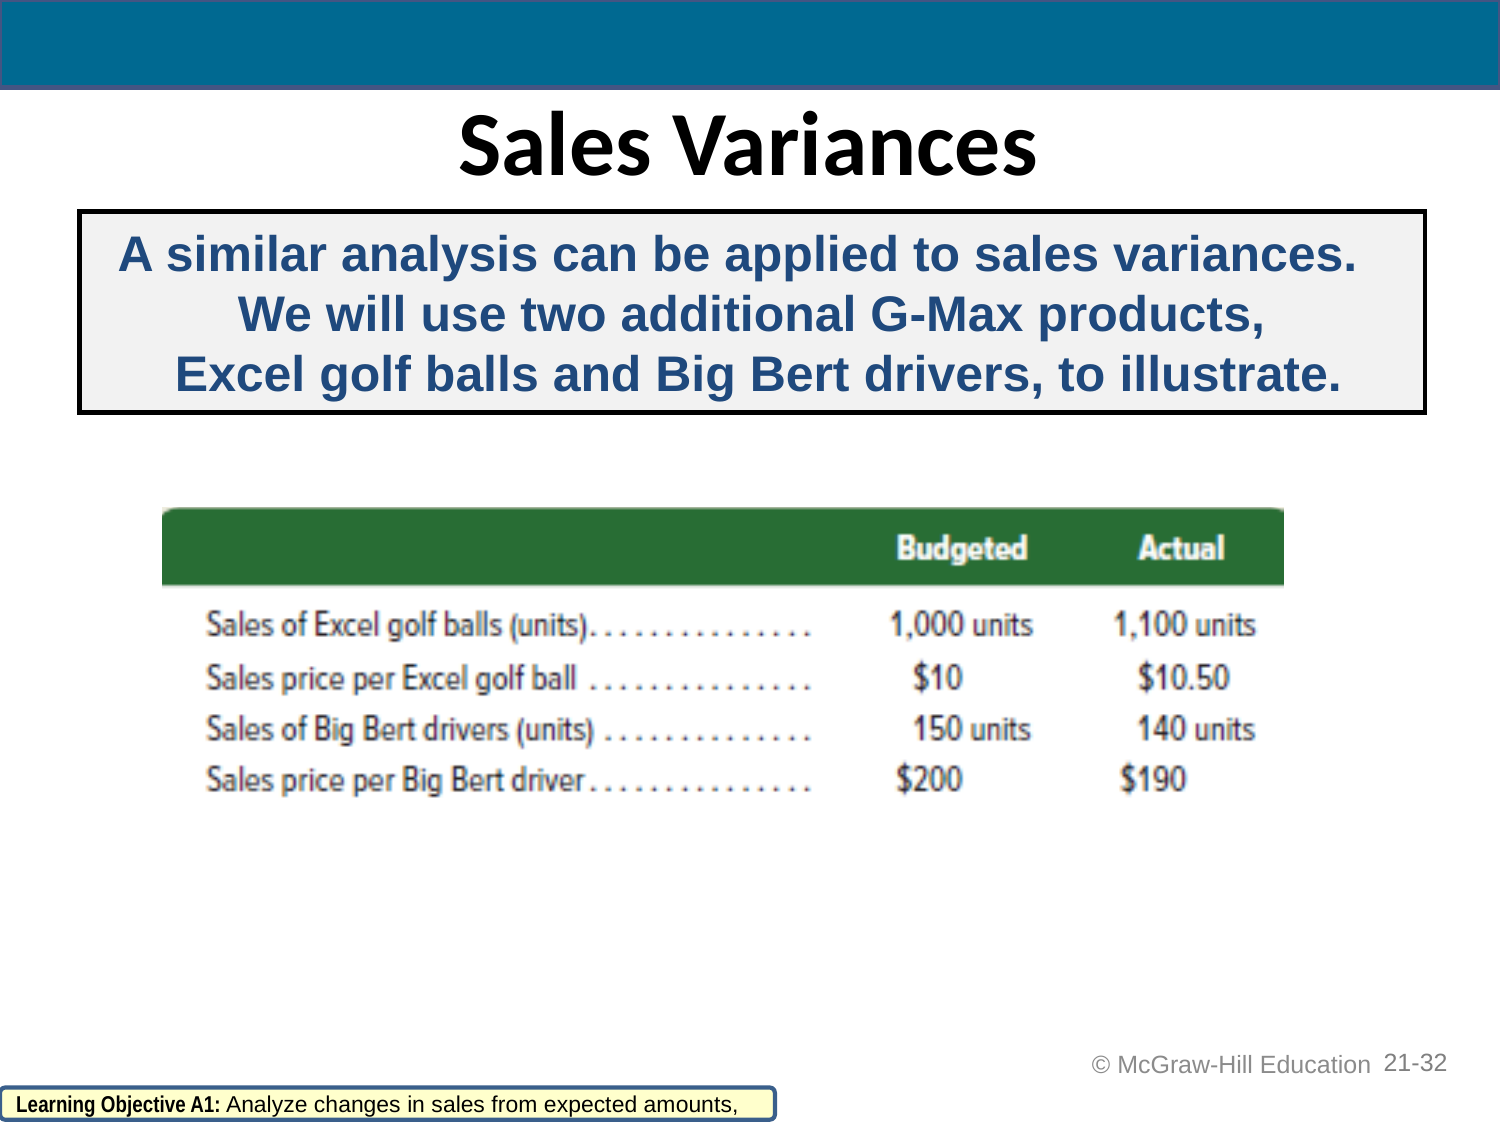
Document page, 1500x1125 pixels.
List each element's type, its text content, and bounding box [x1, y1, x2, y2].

text_box 21-32 [1112, 1039, 1463, 1099]
text_box Learning Objective A1: Analyze changes in sales from expected amounts, [0, 1087, 775, 1120]
text_box A similar analysis can be applied to sales variances. We will use two additional G-Max products, Excel golf balls and Big Bert drivers, to illustrate. [79, 233, 1425, 413]
title Sales Variances [48, 45, 1449, 233]
picture [162, 507, 1285, 809]
text_box © McGraw-Hill Education [1069, 1041, 1112, 1079]
